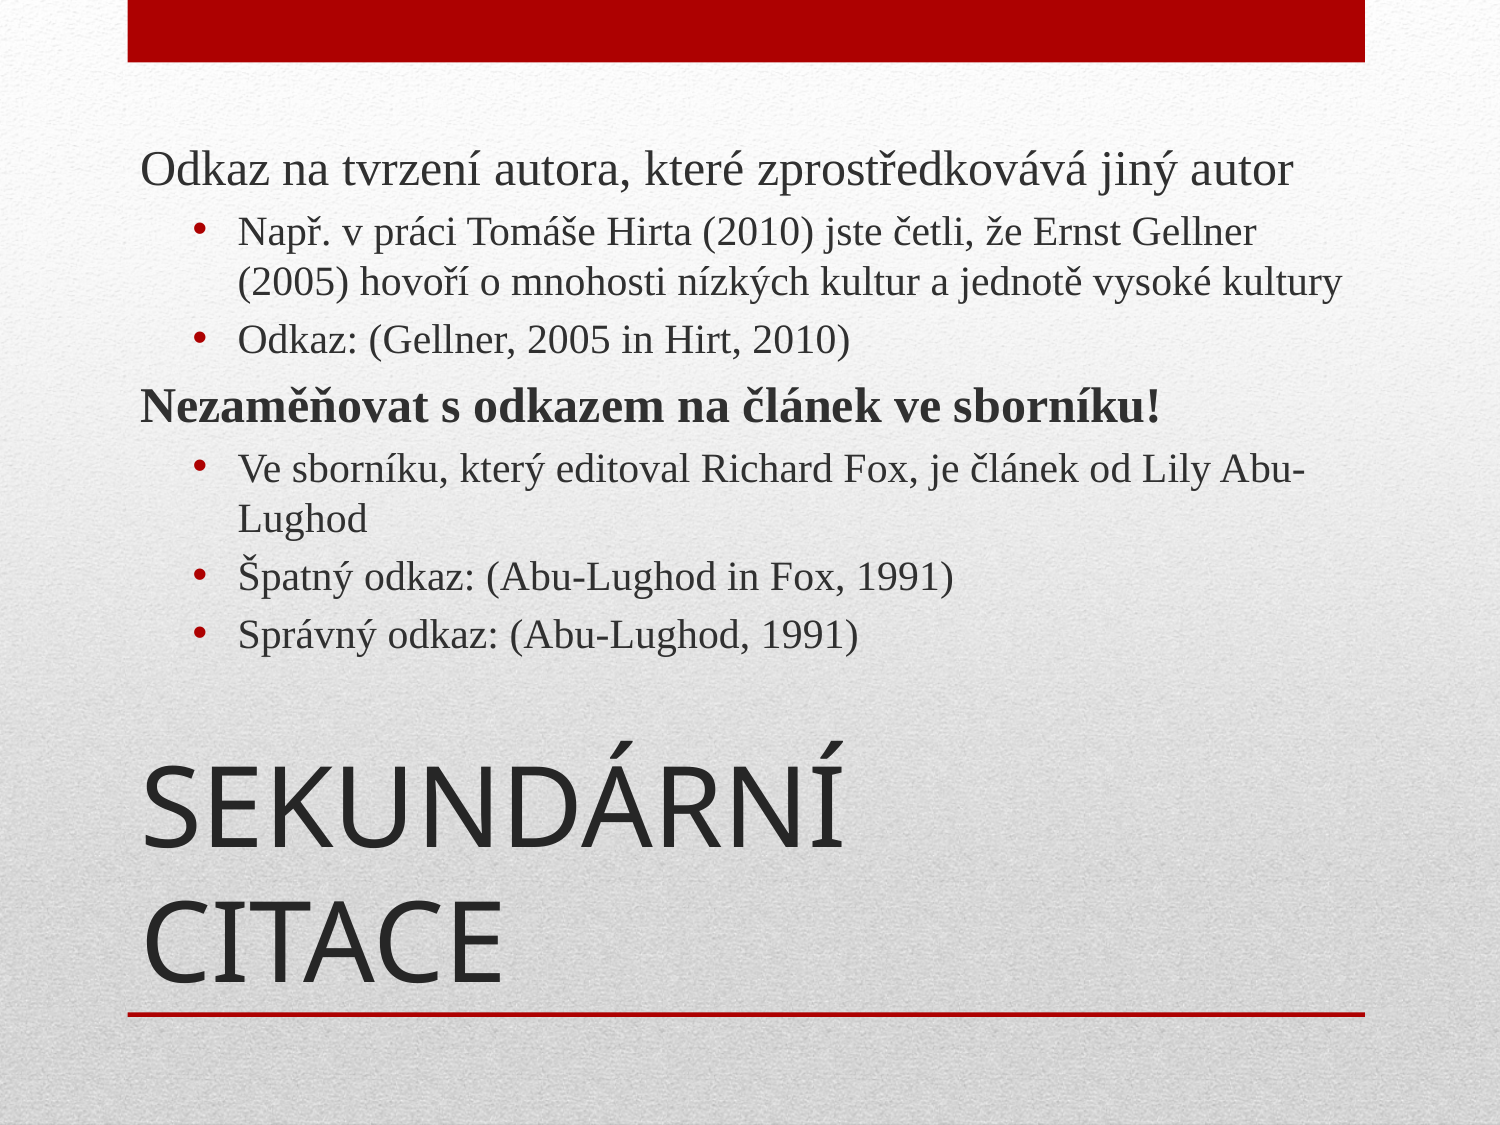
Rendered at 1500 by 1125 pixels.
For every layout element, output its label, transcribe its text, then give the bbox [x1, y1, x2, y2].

title SEKUNDÁRNÍ CITACE [125, 750, 1238, 1013]
list Odkaz na tvrzení autora, které zprostředkovává jiný autor Např. v práci Tomáše Hirta (2010) jste četli, že Ernst Gellner (2005) hovoří o mnohosti nízkých kultur a jednotě vysoké kultury Odkaz: (Gellner, 2005 in Hirt, 2010) Nezaměňovat s odkazem na článek ve sborníku! Ve sborníku, který editoval Richard Fox, je článek od Lily Abu-Lughod Špatný odkaz: (Abu-Lughod in Fox, 1991) Správný odkaz: (Abu-Lughod, 1991) [125, 112, 1363, 750]
